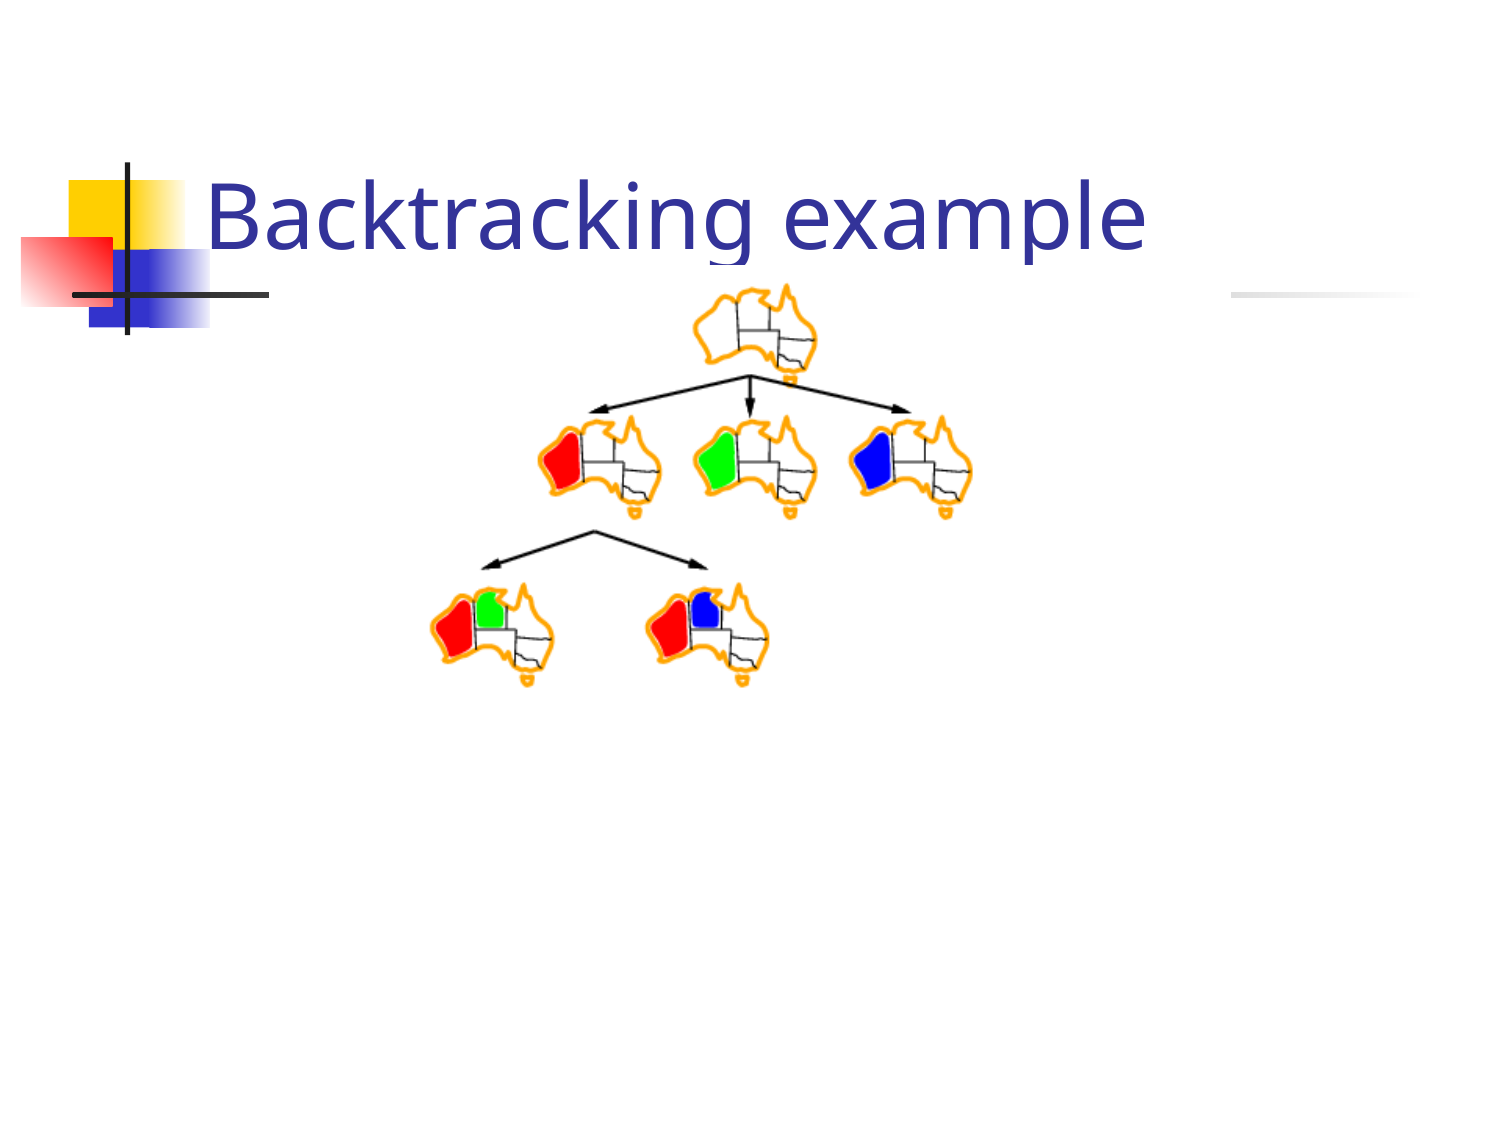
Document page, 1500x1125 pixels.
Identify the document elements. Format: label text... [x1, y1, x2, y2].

title Backtracking example [188, 34, 1468, 276]
picture [269, 265, 1231, 860]
